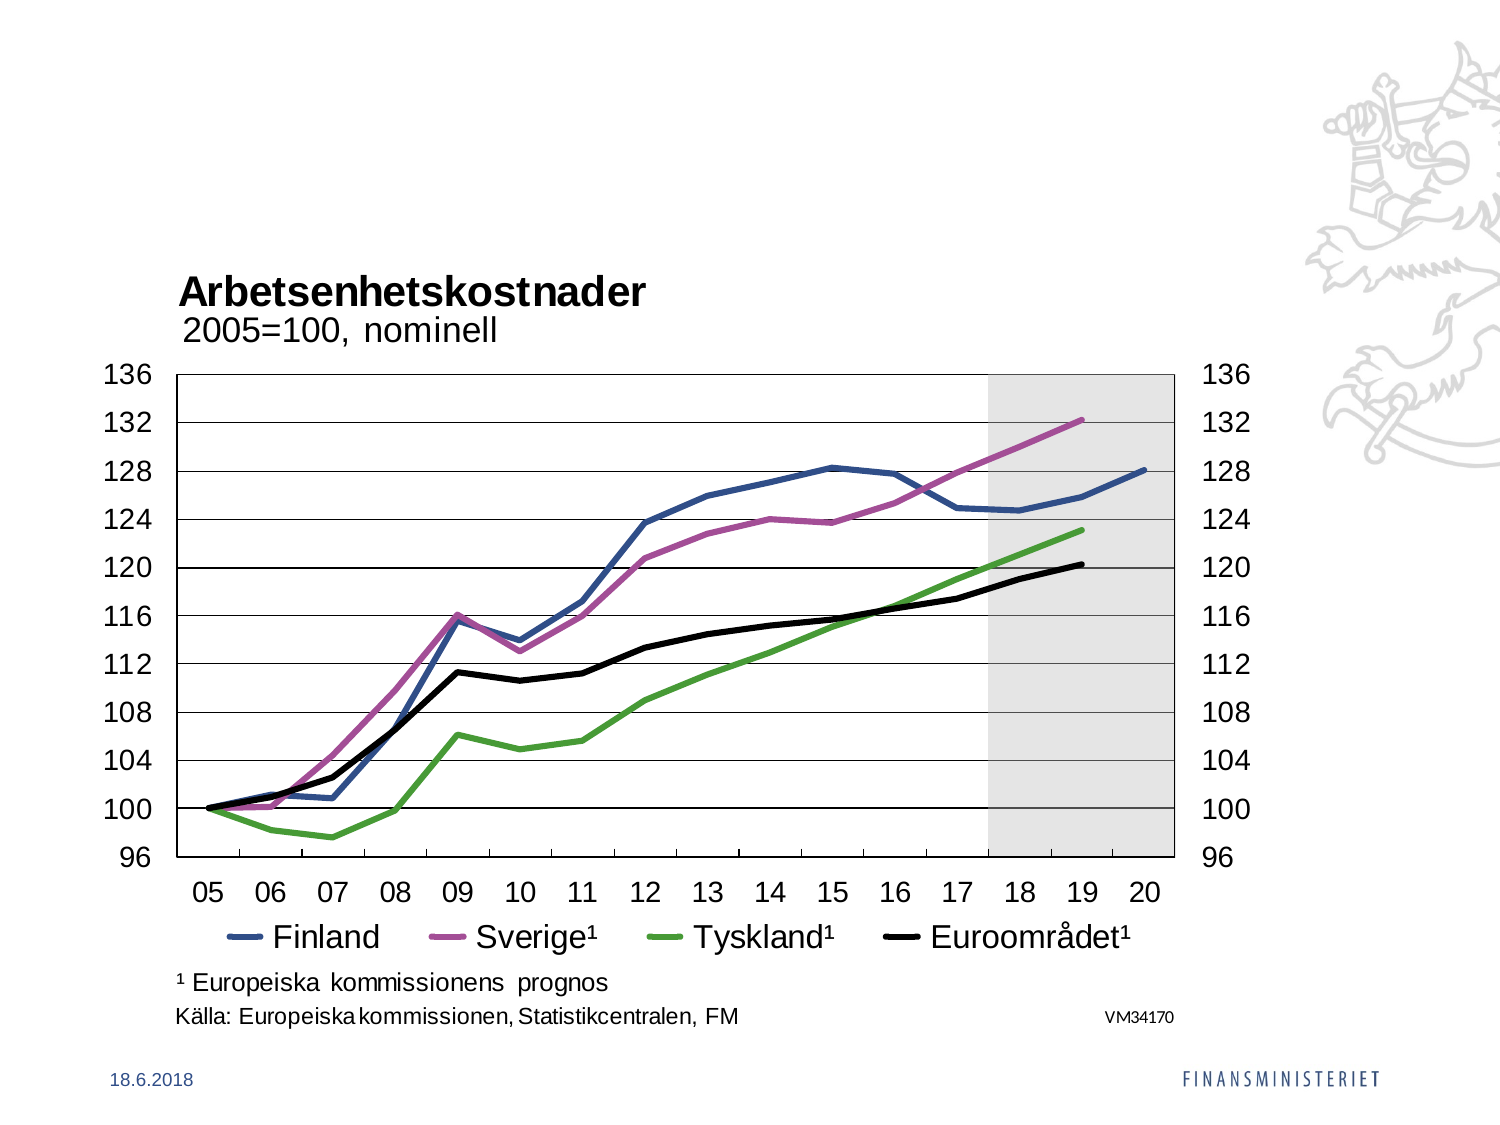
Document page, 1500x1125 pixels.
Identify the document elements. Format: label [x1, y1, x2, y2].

picture [75, 0, 1500, 1046]
slide_number [94, 1054, 255, 1103]
picture [1106, 1064, 1456, 1093]
